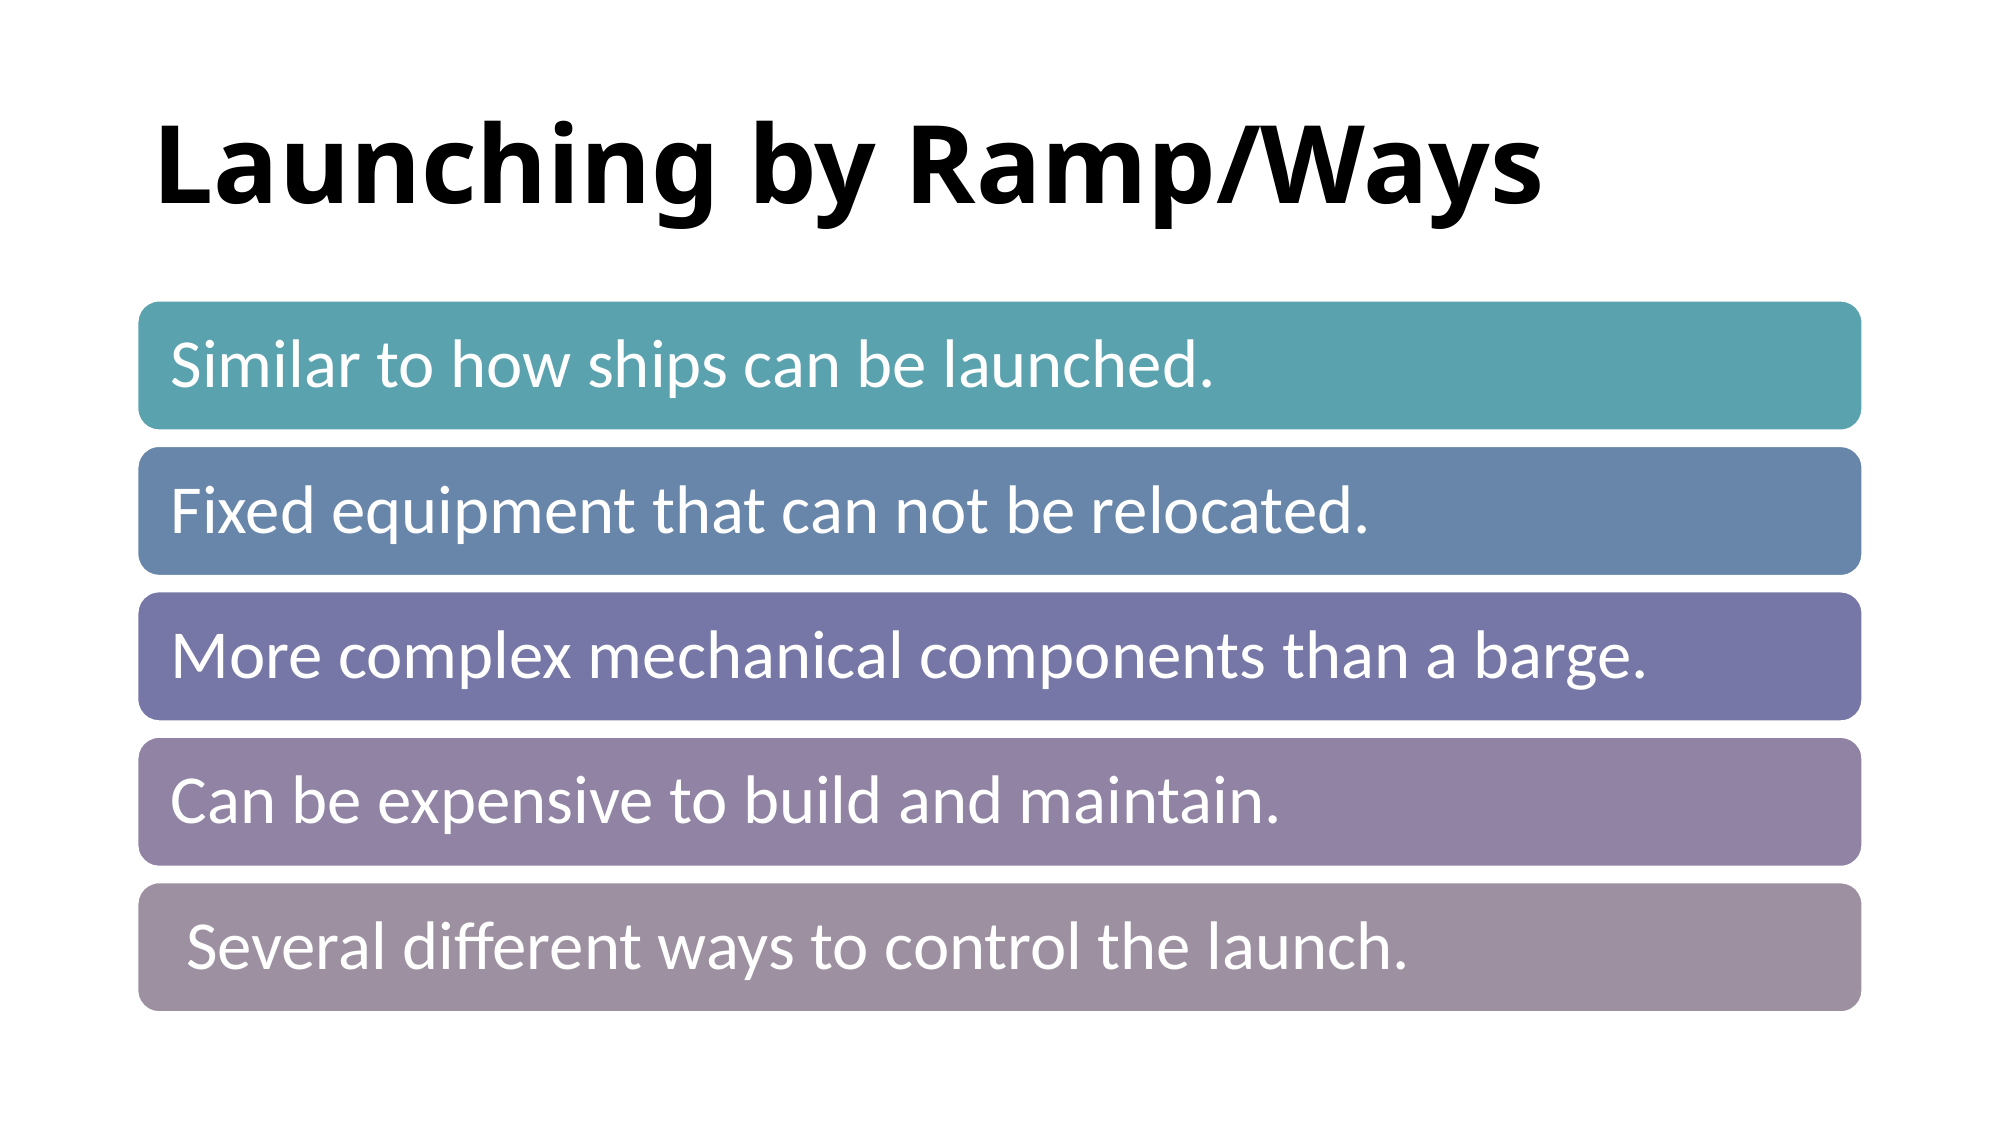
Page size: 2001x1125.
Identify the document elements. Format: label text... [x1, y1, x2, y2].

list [137, 299, 1863, 1014]
title Launching by Ramp/Ways [137, 59, 1863, 278]
